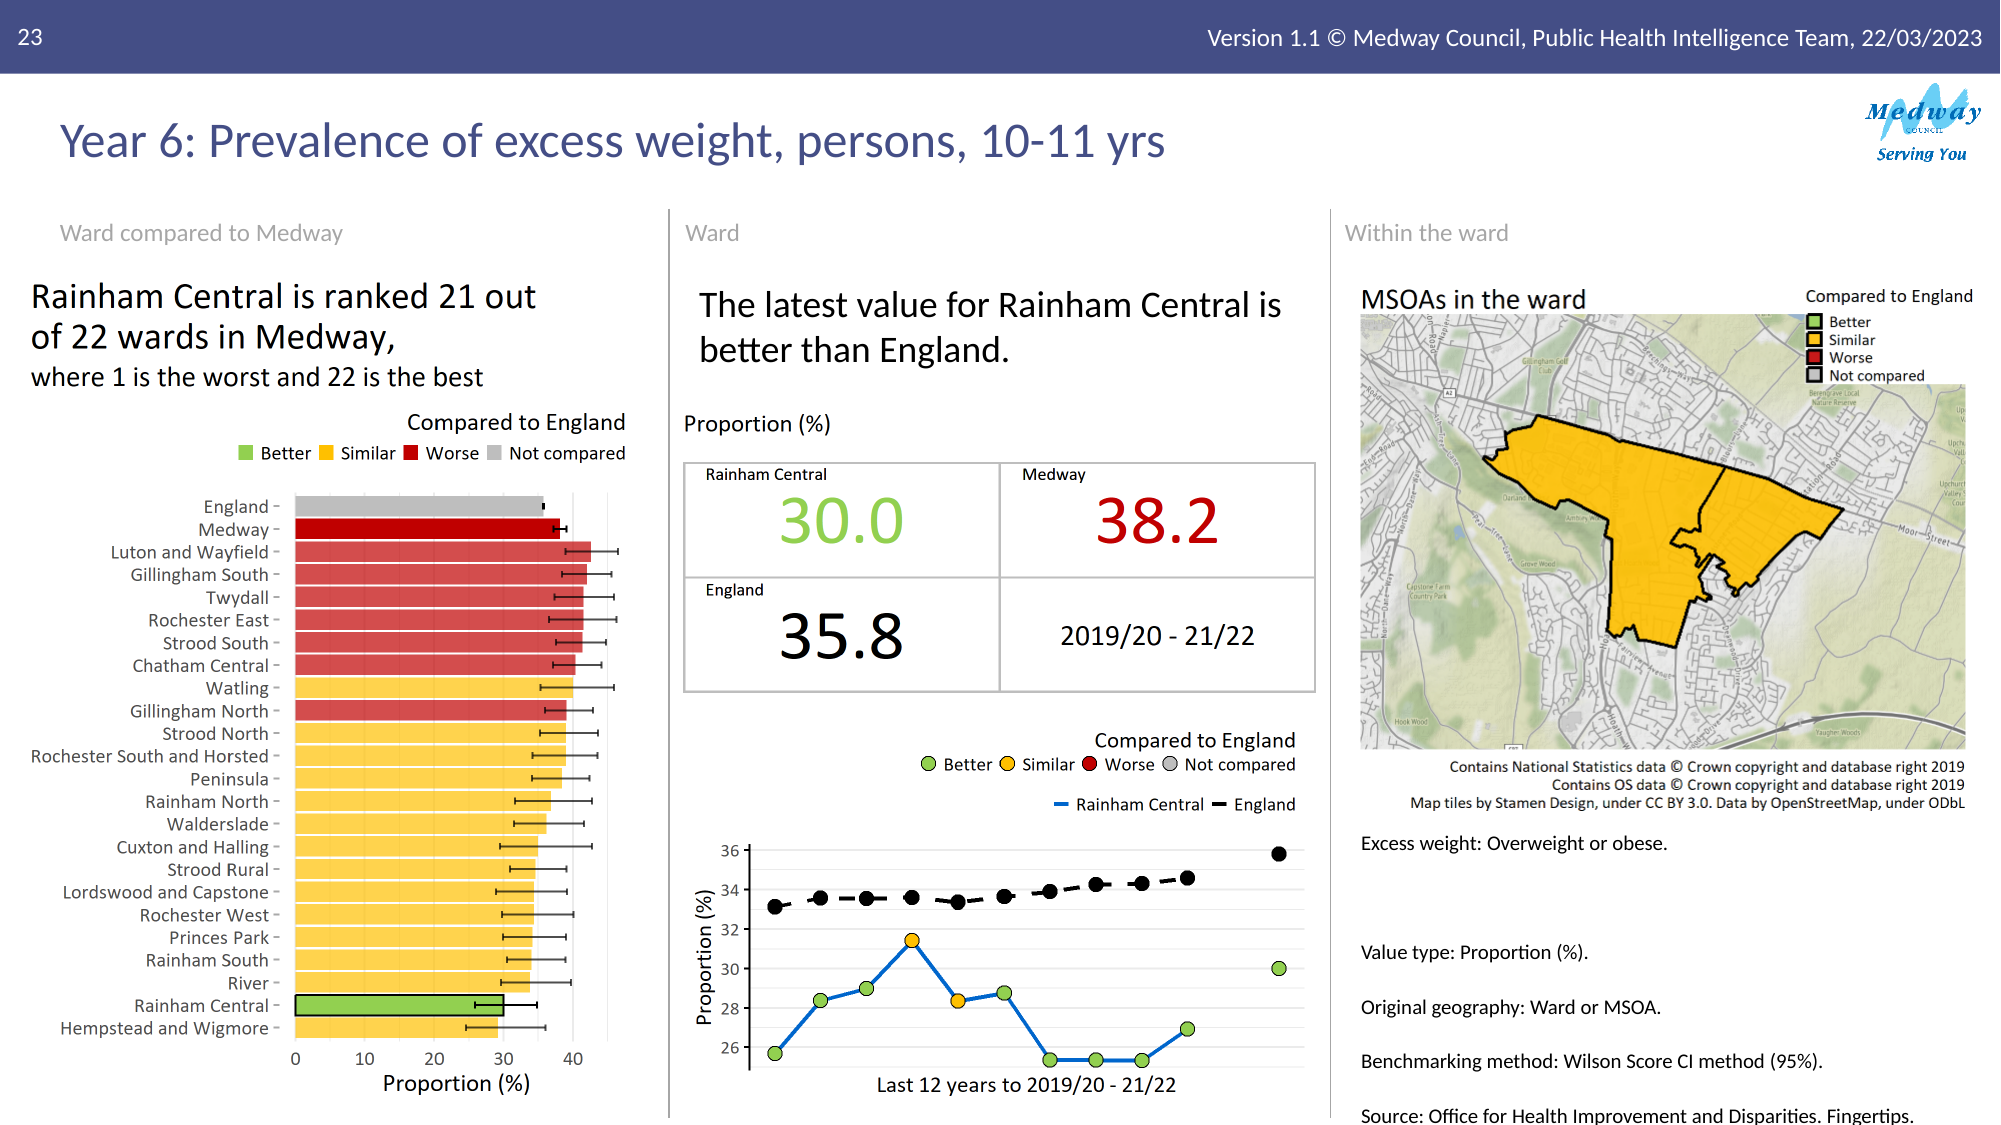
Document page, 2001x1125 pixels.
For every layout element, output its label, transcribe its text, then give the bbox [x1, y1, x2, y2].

list Excess weight: Overweight or obese. Value type: Proportion (%). Original geography: Ward or MSOA. Benchmarking method: Wilson Score CI method (95%). Source: Office for Health Improvement and Disparities. Fingertips. Indicator ID: 93108. Copyright: NHS Digital.. Notes: Due to the impact of COVID-19 on the NCMP data collection, data was not published for the 2018/19-20/21 time period. [1346, 822, 1981, 1106]
picture [1866, 83, 1981, 162]
title Year 6: Prevalence of excess weight, persons, 10-11 yrs [45, 83, 1866, 191]
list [683, 710, 1316, 1107]
list The latest value for Rainham Central is better than England. [684, 272, 1316, 386]
list Version 1.1 © Medway Council, Public Health Intelligence Team, 22/03/2023 [881, 2, 2000, 72]
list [683, 403, 1316, 693]
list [19, 271, 646, 1107]
slide_number 23 [2, 5, 239, 66]
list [1345, 278, 1981, 811]
